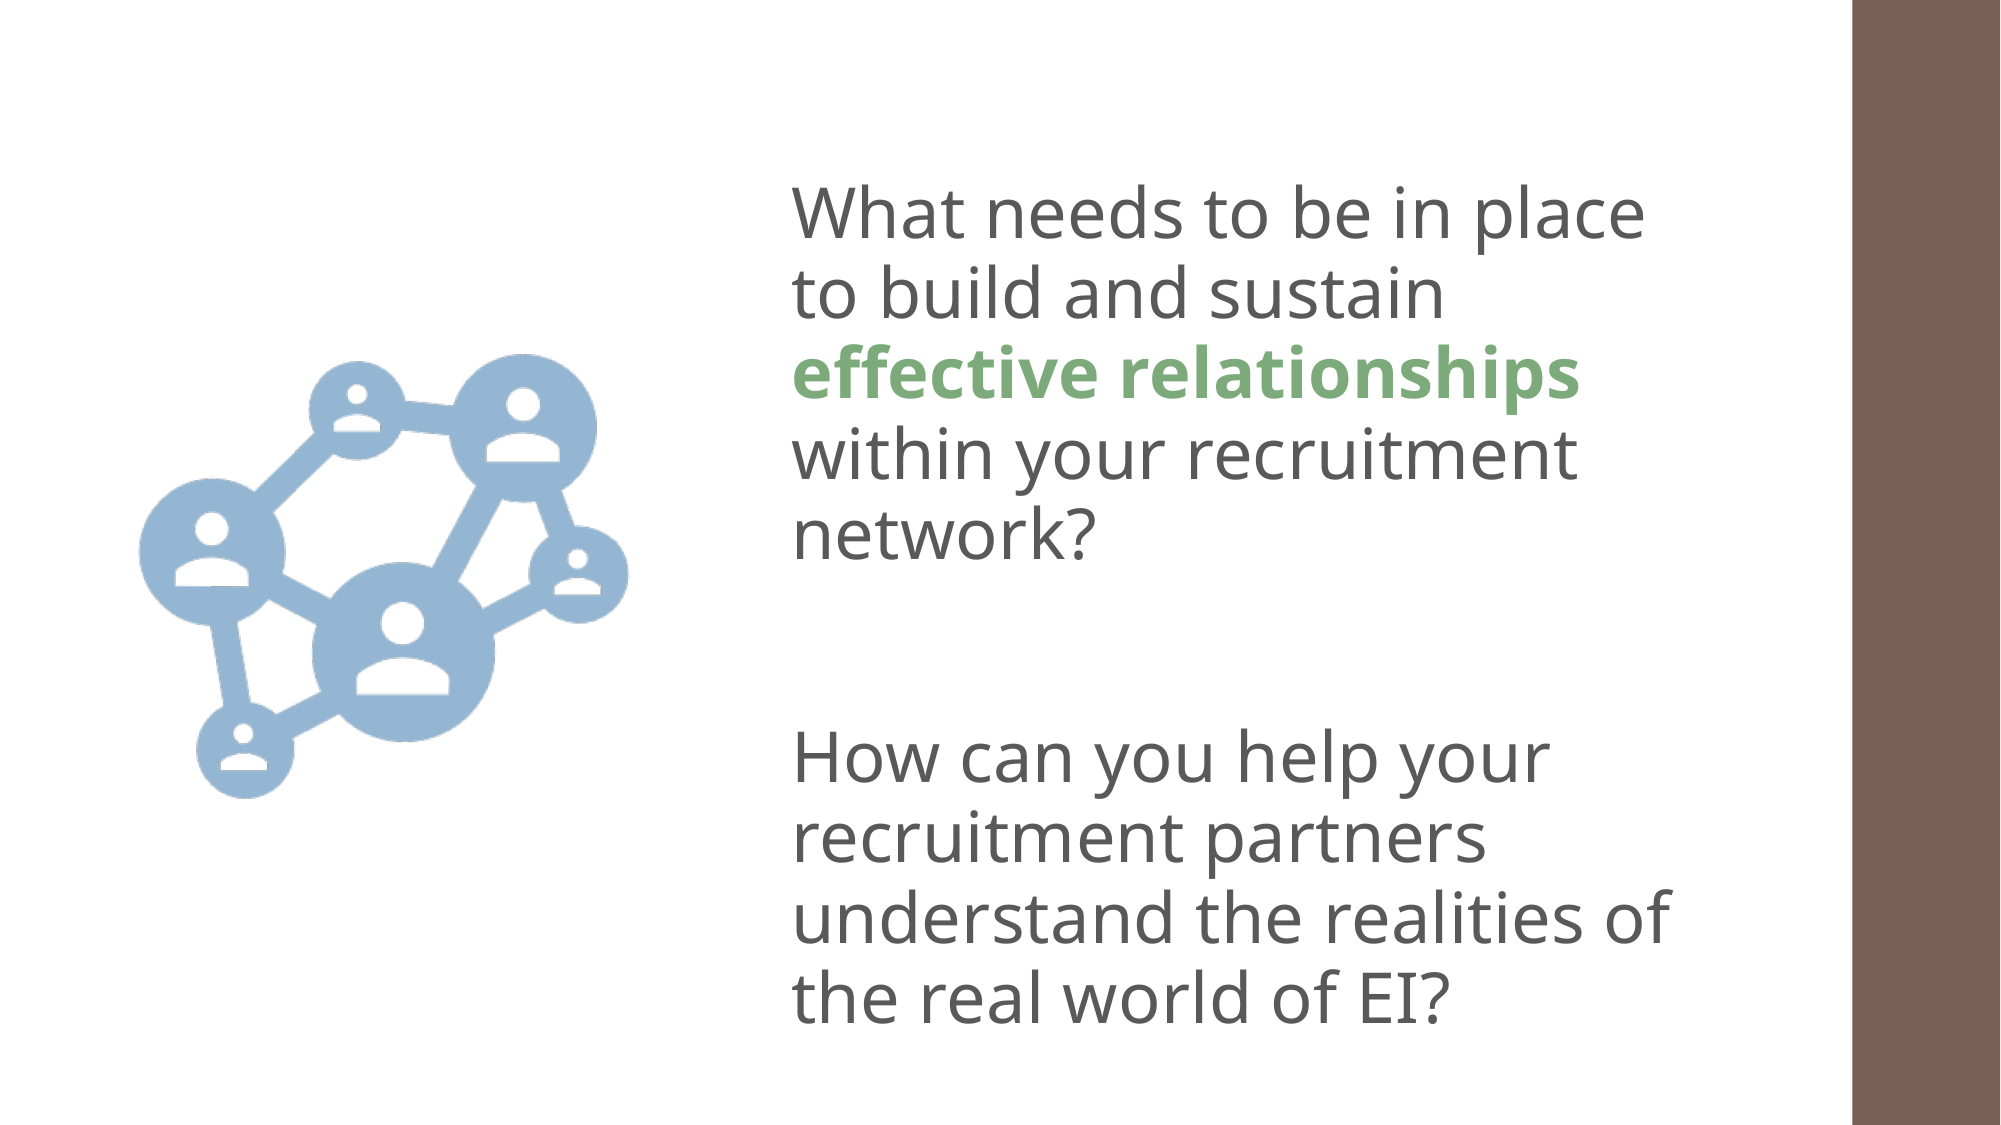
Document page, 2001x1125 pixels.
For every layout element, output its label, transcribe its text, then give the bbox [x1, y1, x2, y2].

picture [109, 308, 652, 851]
list What needs to be in place to build and sustain effective relationships within your recruitment network? How can you help your recruitment partners understand the realities of the real world of EI? [776, 166, 1741, 1049]
